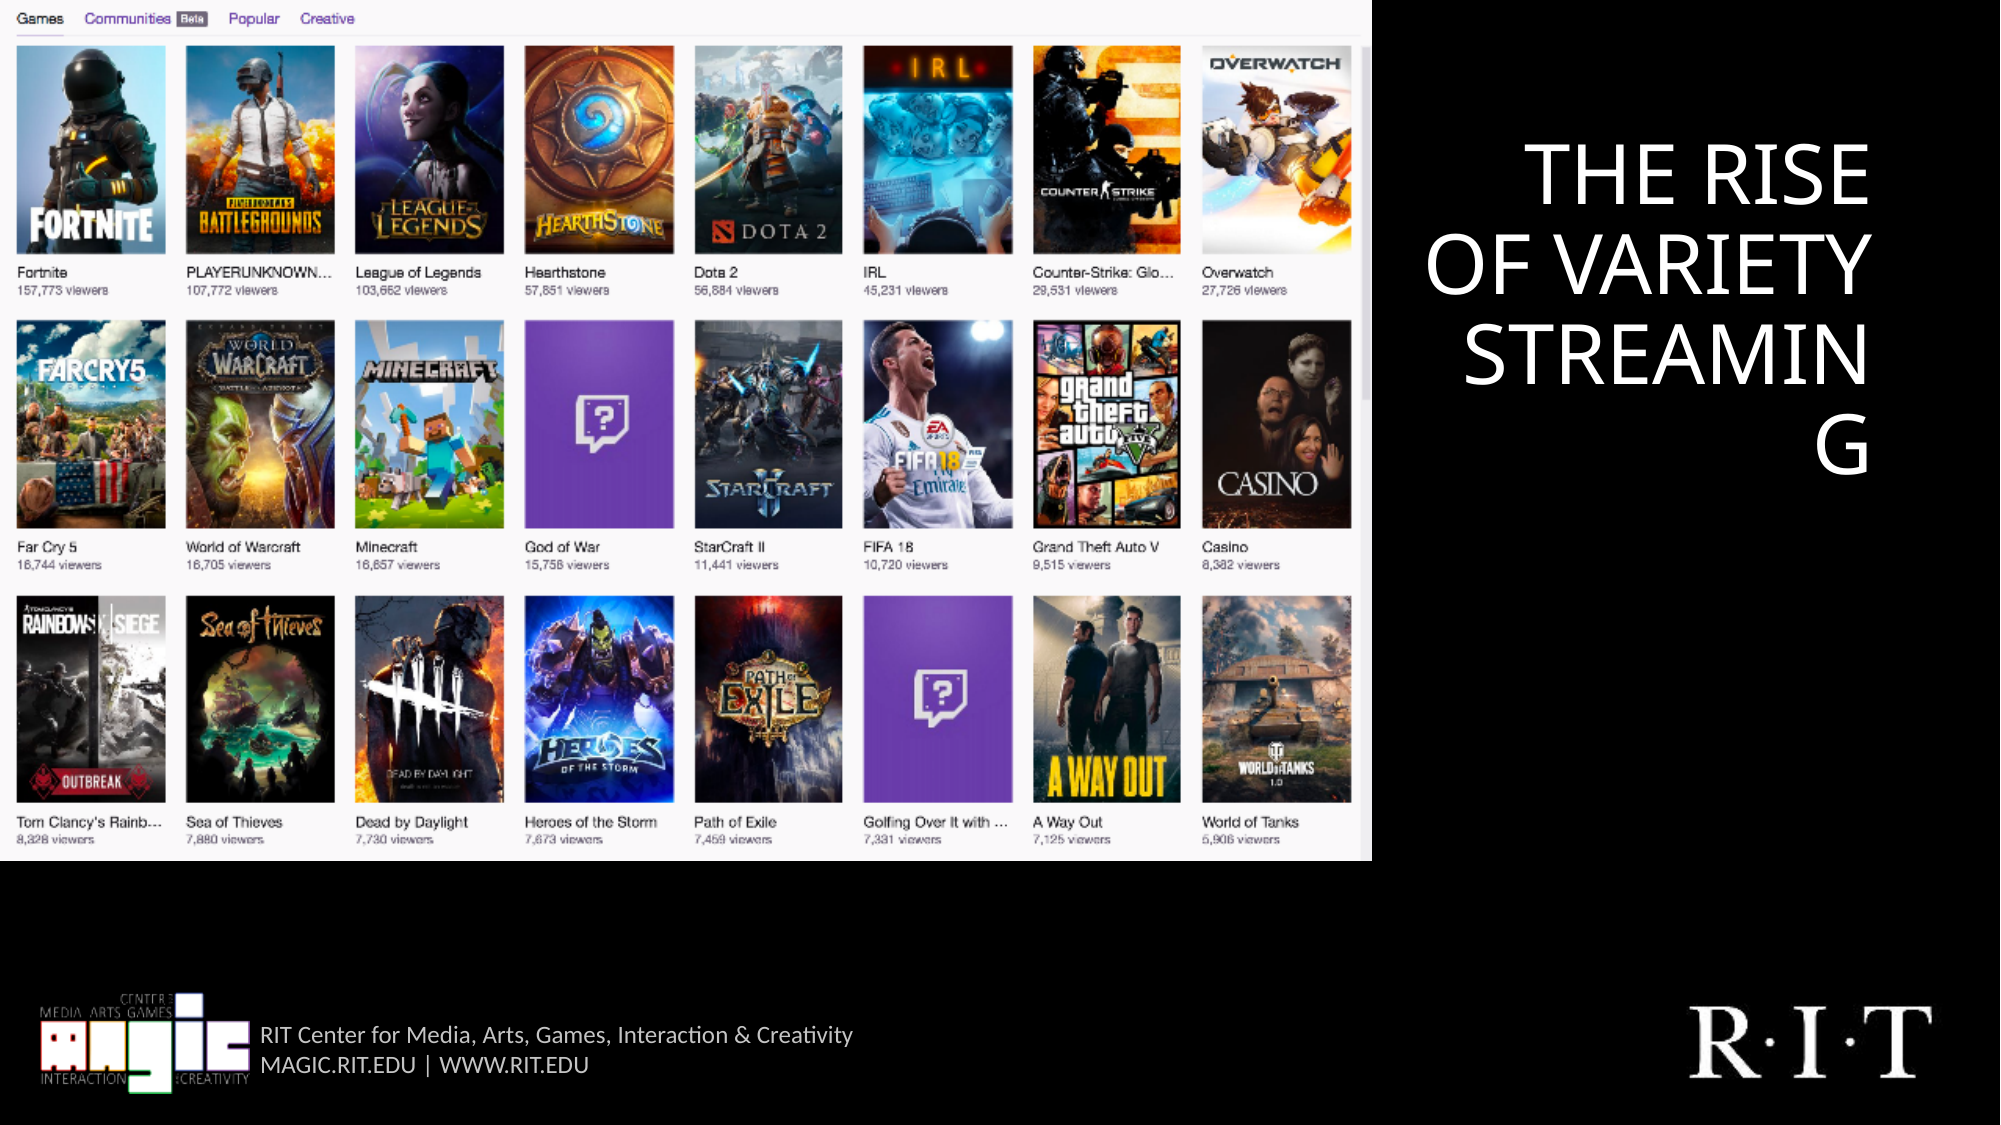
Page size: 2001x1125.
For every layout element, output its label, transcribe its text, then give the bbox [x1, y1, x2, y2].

title The rise of variety streaming [1466, 125, 1888, 338]
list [0, 0, 1466, 861]
picture [1674, 991, 1948, 1094]
picture [33, 991, 250, 1094]
